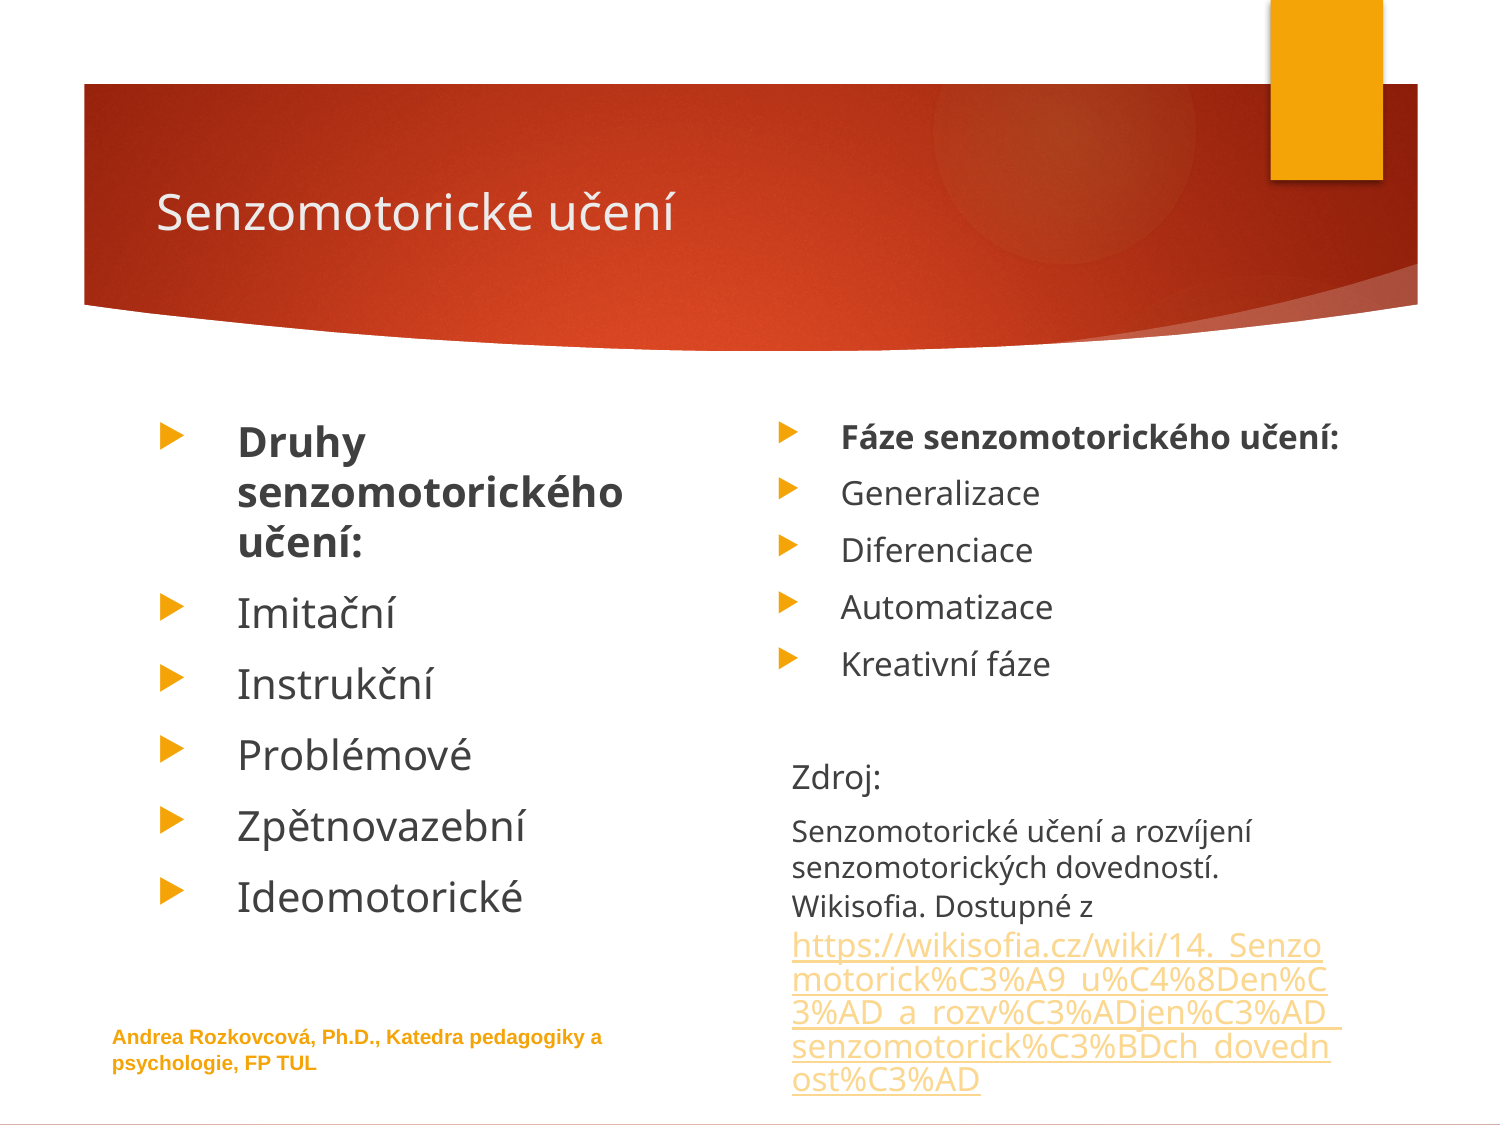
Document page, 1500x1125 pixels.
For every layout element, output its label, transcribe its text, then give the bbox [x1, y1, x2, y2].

list Fáze senzomotorického učení: Generalizace Diferenciace Automatizace Kreativní fáze Zdroj: Senzomotorické učení a rozvíjení senzomotorických dovedností. Wikisofia. Dostupné z https://wikisofia.cz/wiki/14._Senzomotorick%C3%A9_u%C4%8Den%C3%AD_a_rozv%C3%ADjen%C3%AD_senzomotorick%C3%BDch_dovednost%C3%AD [761, 408, 1358, 988]
list Druhy senzomotorického učení: Imitační Instrukční Problémové Zpětnovazební Ideomotorické [142, 408, 739, 988]
title Senzomotorické učení [141, 151, 1183, 269]
footer Andrea Rozkovcová, Ph.D., Katedra pedagogiky a psychologie, FP TUL [96, 1044, 731, 1082]
